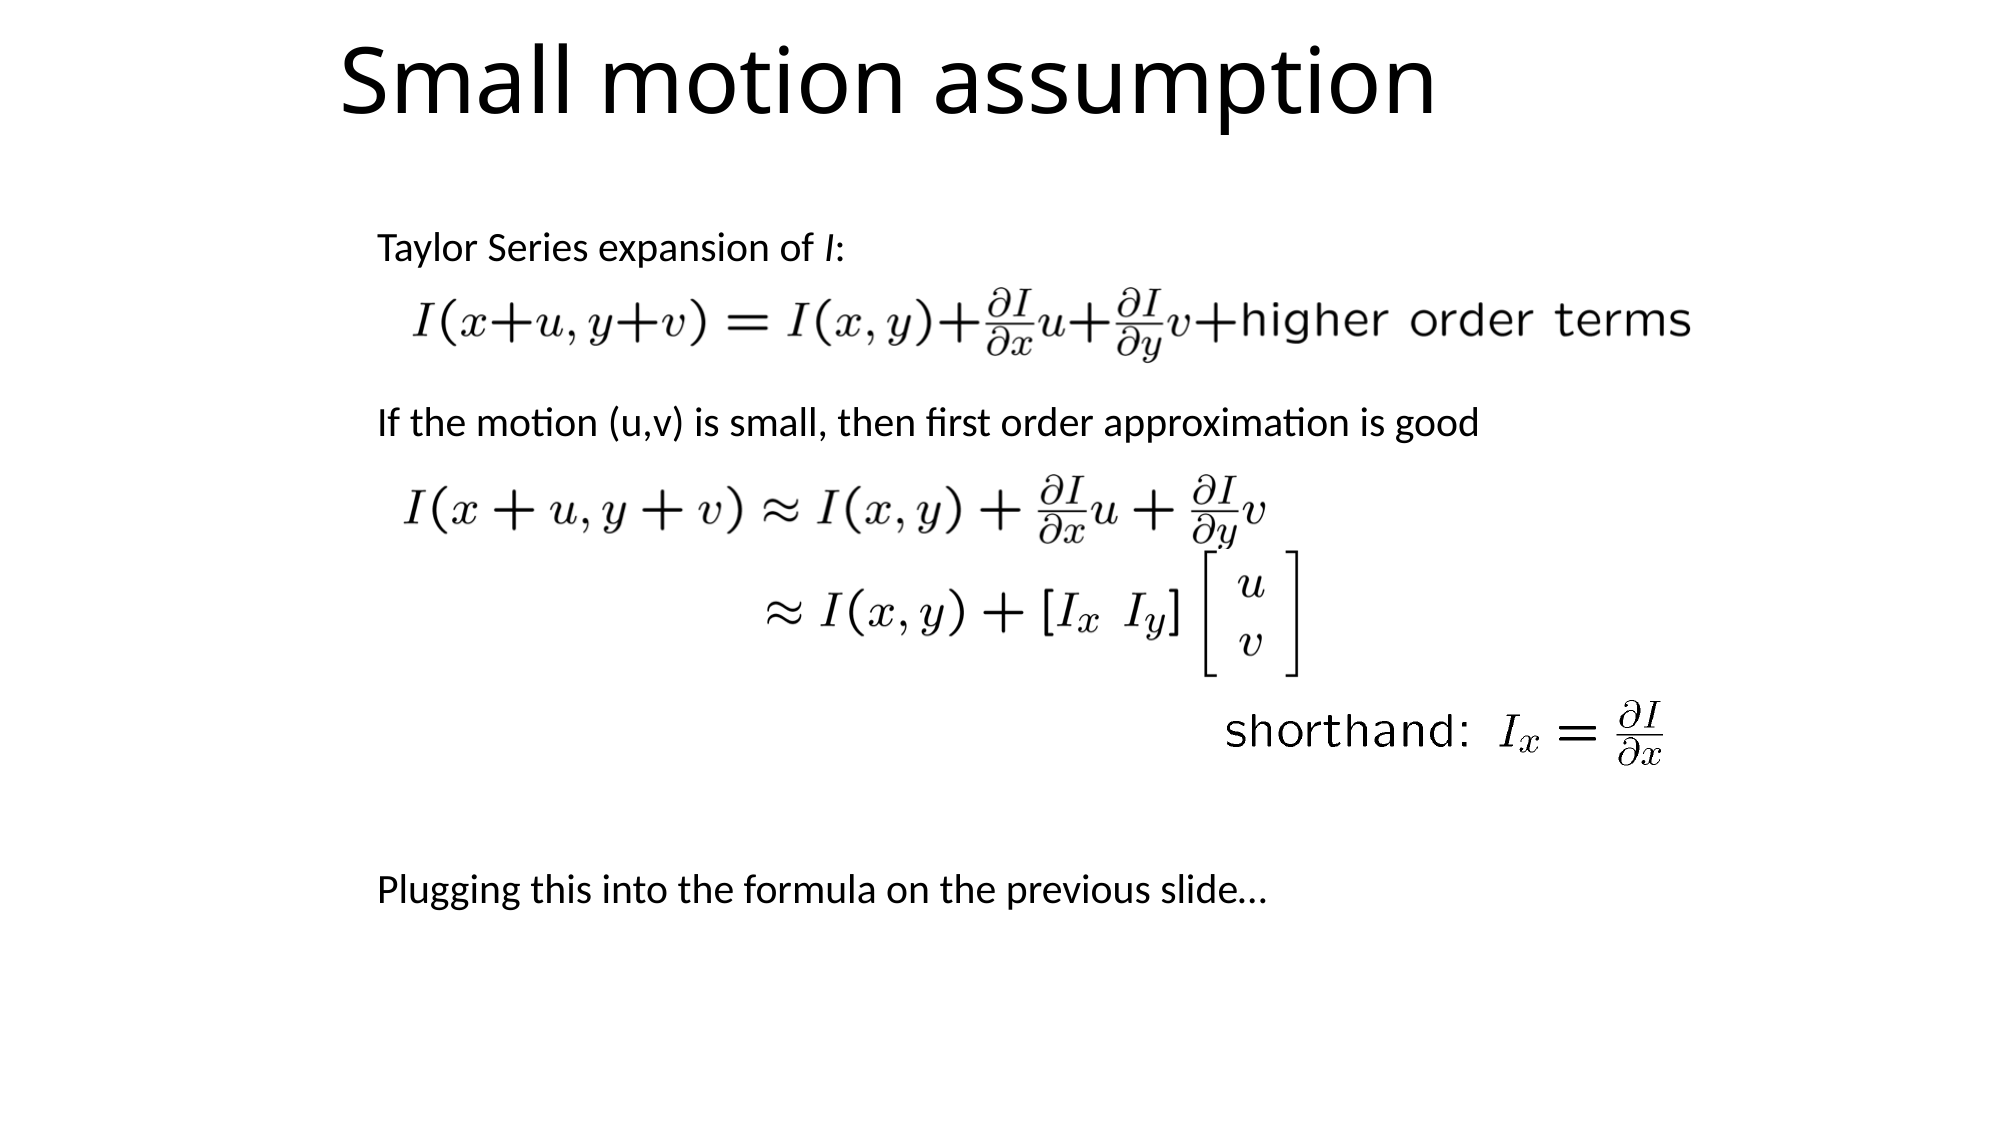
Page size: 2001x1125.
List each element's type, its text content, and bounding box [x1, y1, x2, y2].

picture [412, 287, 1691, 365]
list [403, 474, 1267, 553]
title Small motion assumption [324, 24, 1675, 143]
text_box Taylor Series expansion of I: If the motion (u,v) is small, then first order approximation is good Plugging this into the formula on the previous slide… [362, 212, 1700, 1075]
picture [766, 549, 1300, 679]
picture [1226, 699, 1663, 767]
